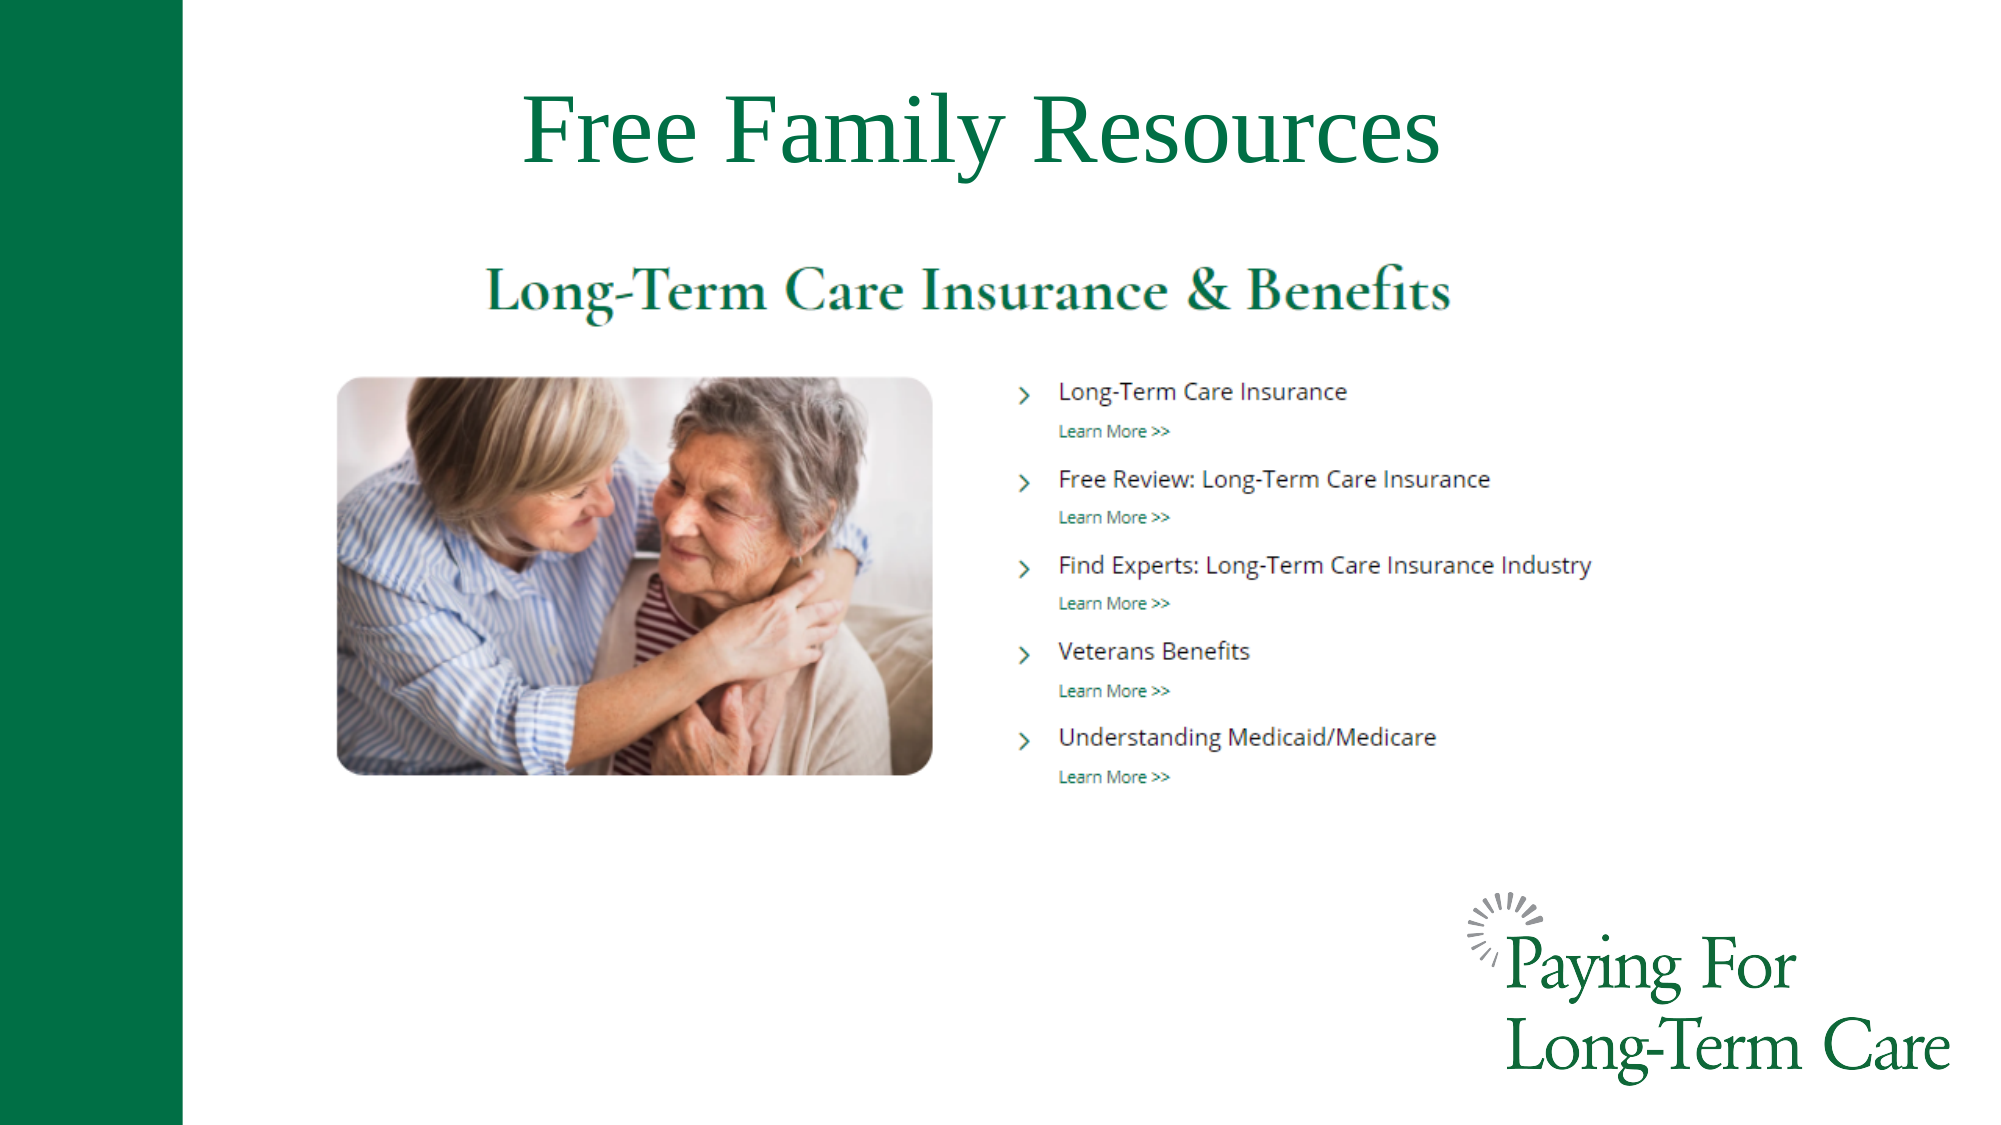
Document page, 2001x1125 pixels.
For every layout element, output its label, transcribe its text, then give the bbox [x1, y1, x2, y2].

title Free Family Resources [185, 47, 1823, 198]
picture [281, 235, 1627, 821]
text_box [0, 0, 185, 1125]
picture [1467, 891, 1950, 1086]
